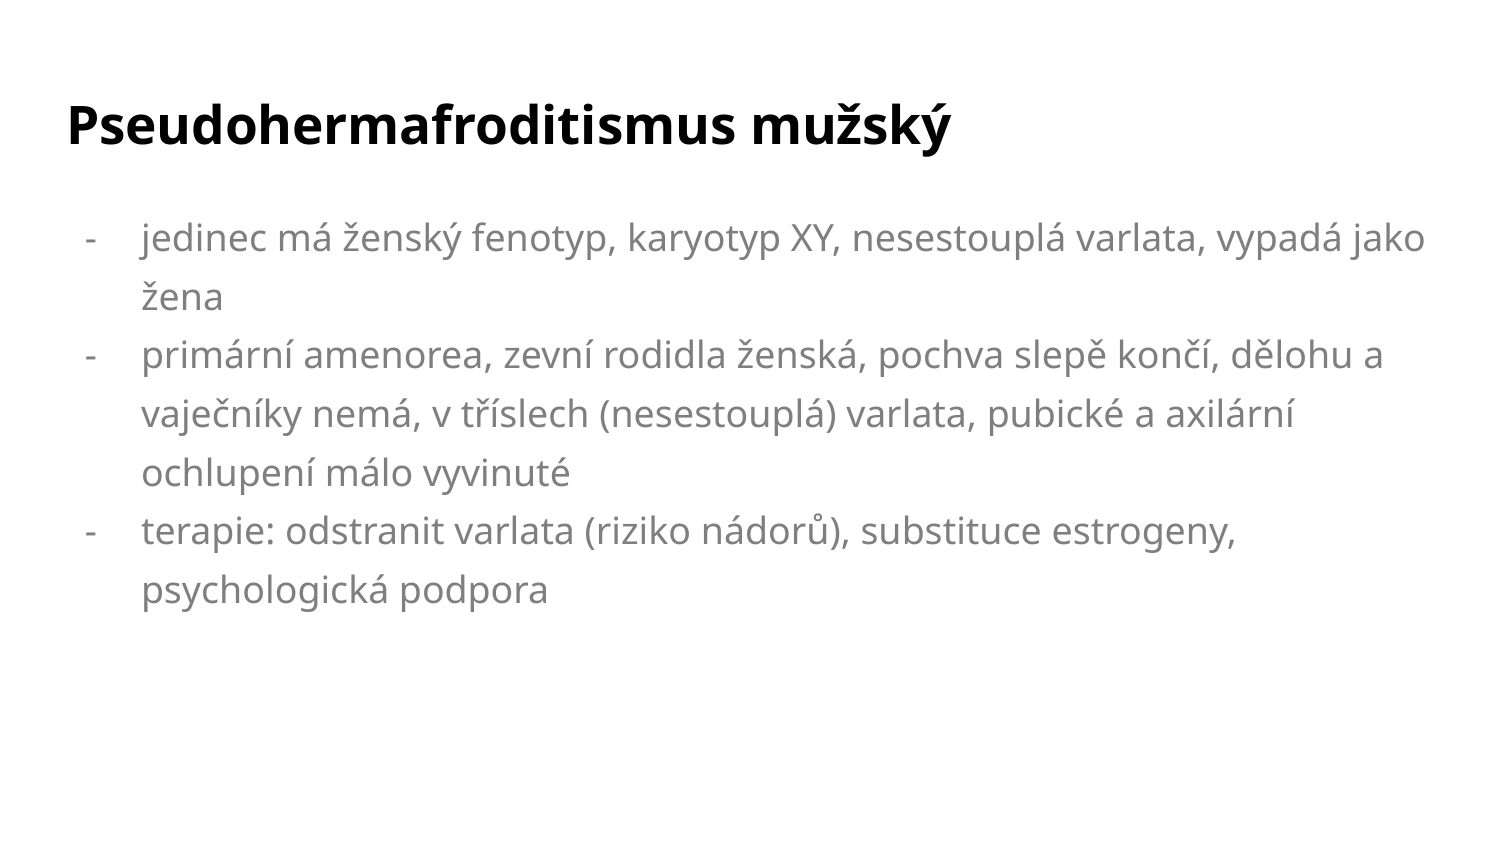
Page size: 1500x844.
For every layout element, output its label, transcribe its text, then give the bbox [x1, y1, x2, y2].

title Pseudohermafroditismus mužský [51, 72, 1449, 176]
list jedinec má ženský fenotyp, karyotyp XY, nesestouplá varlata, vypadá jako žena primární amenorea, zevní rodidla ženská, pochva slepě končí, dělohu a vaječníky nemá, v tříslech (nesestouplá) varlata, pubické a axilární ochlupení málo vyvinuté terapie: odstranit varlata (riziko nádorů), substituce estrogeny, psychologická podpora [51, 189, 1449, 750]
